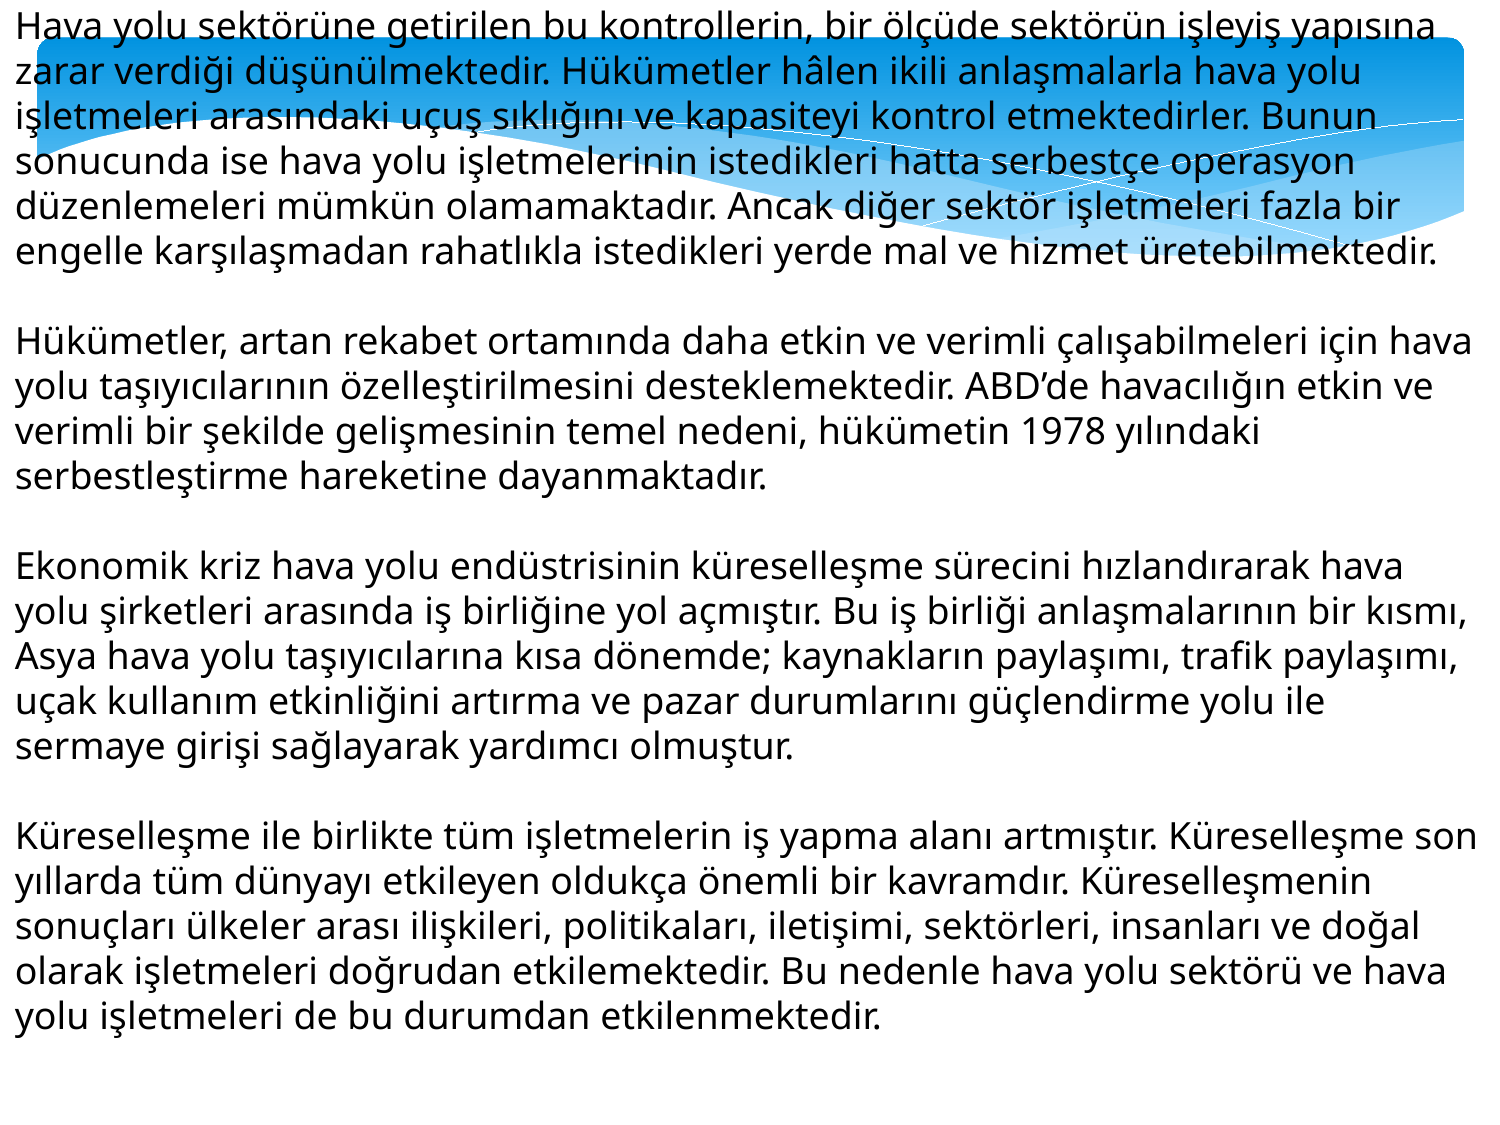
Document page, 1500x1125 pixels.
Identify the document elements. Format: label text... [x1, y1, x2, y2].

text_box Hava yolu sektörüne getirilen bu kontrollerin, bir ölçüde sektörün işleyiş yapısına zarar verdiği düşünülmektedir. Hükümetler hâlen ikili anlaşmalarla hava yolu işletmeleri arasındaki uçuş sıklığını ve kapasiteyi kontrol etmektedirler. Bunun sonucunda ise hava yolu işletmelerinin istedikleri hatta serbestçe operasyon düzenlemeleri mümkün olamamaktadır. Ancak diğer sektör işletmeleri fazla bir engelle karşılaşmadan rahatlıkla istedikleri yerde mal ve hizmet üretebilmektedir. Hükümetler, artan rekabet ortamında daha etkin ve verimli çalışabilmeleri için hava yolu taşıyıcılarının özelleştirilmesini desteklemektedir. ABD’de havacılığın etkin ve verimli bir şekilde gelişmesinin temel nedeni, hükümetin 1978 yılındaki serbestleştirme hareketine dayanmaktadır. Ekonomik kriz hava yolu endüstrisinin küreselleşme sürecini hızlandırarak hava yolu şirketleri arasında iş birliğine yol açmıştır. Bu iş birliği anlaşmalarının bir kısmı, Asya hava yolu taşıyıcılarına kısa dönemde; kaynakların paylaşımı, trafik paylaşımı, uçak kullanım etkinliğini artırma ve pazar durumlarını güçlendirme yolu ile sermaye girişi sağlayarak yardımcı olmuştur. Küreselleşme ile birlikte tüm işletmelerin iş yapma alanı artmıştır. Küreselleşme son yıllarda tüm dünyayı etkileyen oldukça önemli bir kavramdır. Küreselleşmenin sonuçları ülkeler arası ilişkileri, politikaları, iletişimi, sektörleri, insanları ve doğal olarak işletmeleri doğrudan etkilemektedir. Bu nedenle hava yolu sektörü ve hava yolu işletmeleri de bu durumdan etkilenmektedir. [0, 0, 1500, 1090]
